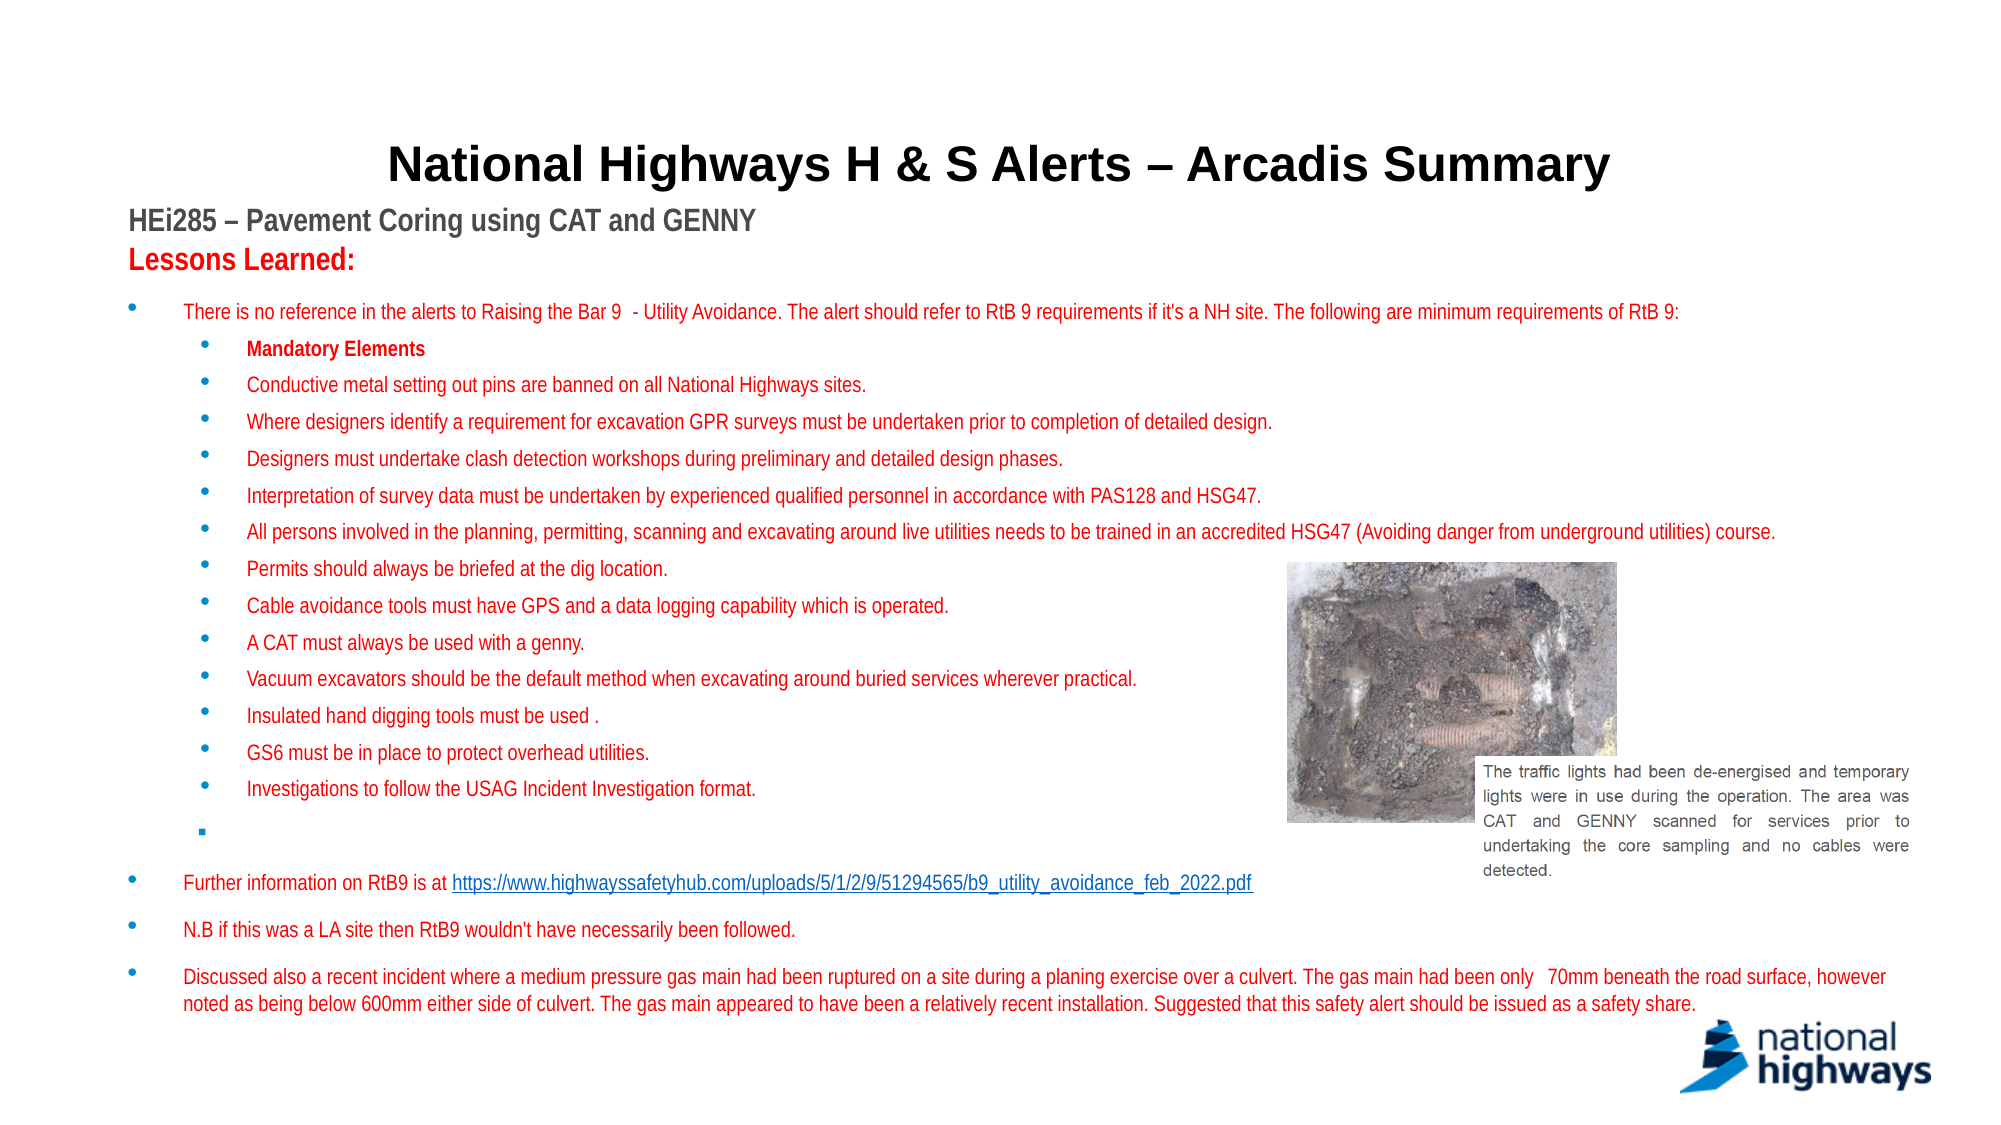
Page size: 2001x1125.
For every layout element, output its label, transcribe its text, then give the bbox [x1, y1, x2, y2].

picture [1680, 1006, 1938, 1103]
picture [1287, 562, 1914, 890]
title National Highways H & S Alerts – Arcadis Summary [88, 113, 1911, 217]
text_box HEi285 – Pavement Coring using CAT and GENNY Lessons Learned: There is no reference in the alerts to Raising the Bar 9 - Utility Avoidance. The alert should refer to RtB 9 requirements if it's a NH site. The following are minimum requirements of RtB 9: Mandatory Elements Conductive metal setting out pins are banned on all National Highways sites. Where designers identify a requirement for excavation GPR surveys must be undertaken prior to completion of detailed design. Designers must undertake clash detection workshops during preliminary and detailed design phases. Interpretation of survey data must be undertaken by experienced qualified personnel in accordance with PAS128 and HSG47. All persons involved in the planning, permitting, scanning and excavating around live utilities needs to be trained in an accredited HSG47 (Avoiding danger from underground utilities) course. Permits should always be briefed at the dig location. Cable avoidance tools must have GPS and a data logging capability which is operated. A CAT must always be used with a genny. Vacuum excavators should be the default method when excavating around buried services wherever practical. Insulated hand digging tools must be used . GS6 must be in place to protect overhead utilities. Investigations to follow the USAG Incident Investigation format. Further information on RtB9 is at https://www.highwayssafetyhub.com/uploads/5/1/2/9/51294565/b9_utility_avoidance_feb_2022.pdf N.B if this was a LA site then RtB9 wouldn't have necessarily been followed. Discussed also a recent incident where a medium pressure gas main had been ruptured on a site during a planing exercise over a culvert. The gas main had been only 70mm beneath the road surface, however noted as being below 600mm either side of culvert. The gas main appeared to have been a relatively recent installation. Suggested that this safety alert should be issued as a safety share. [113, 192, 1914, 1027]
